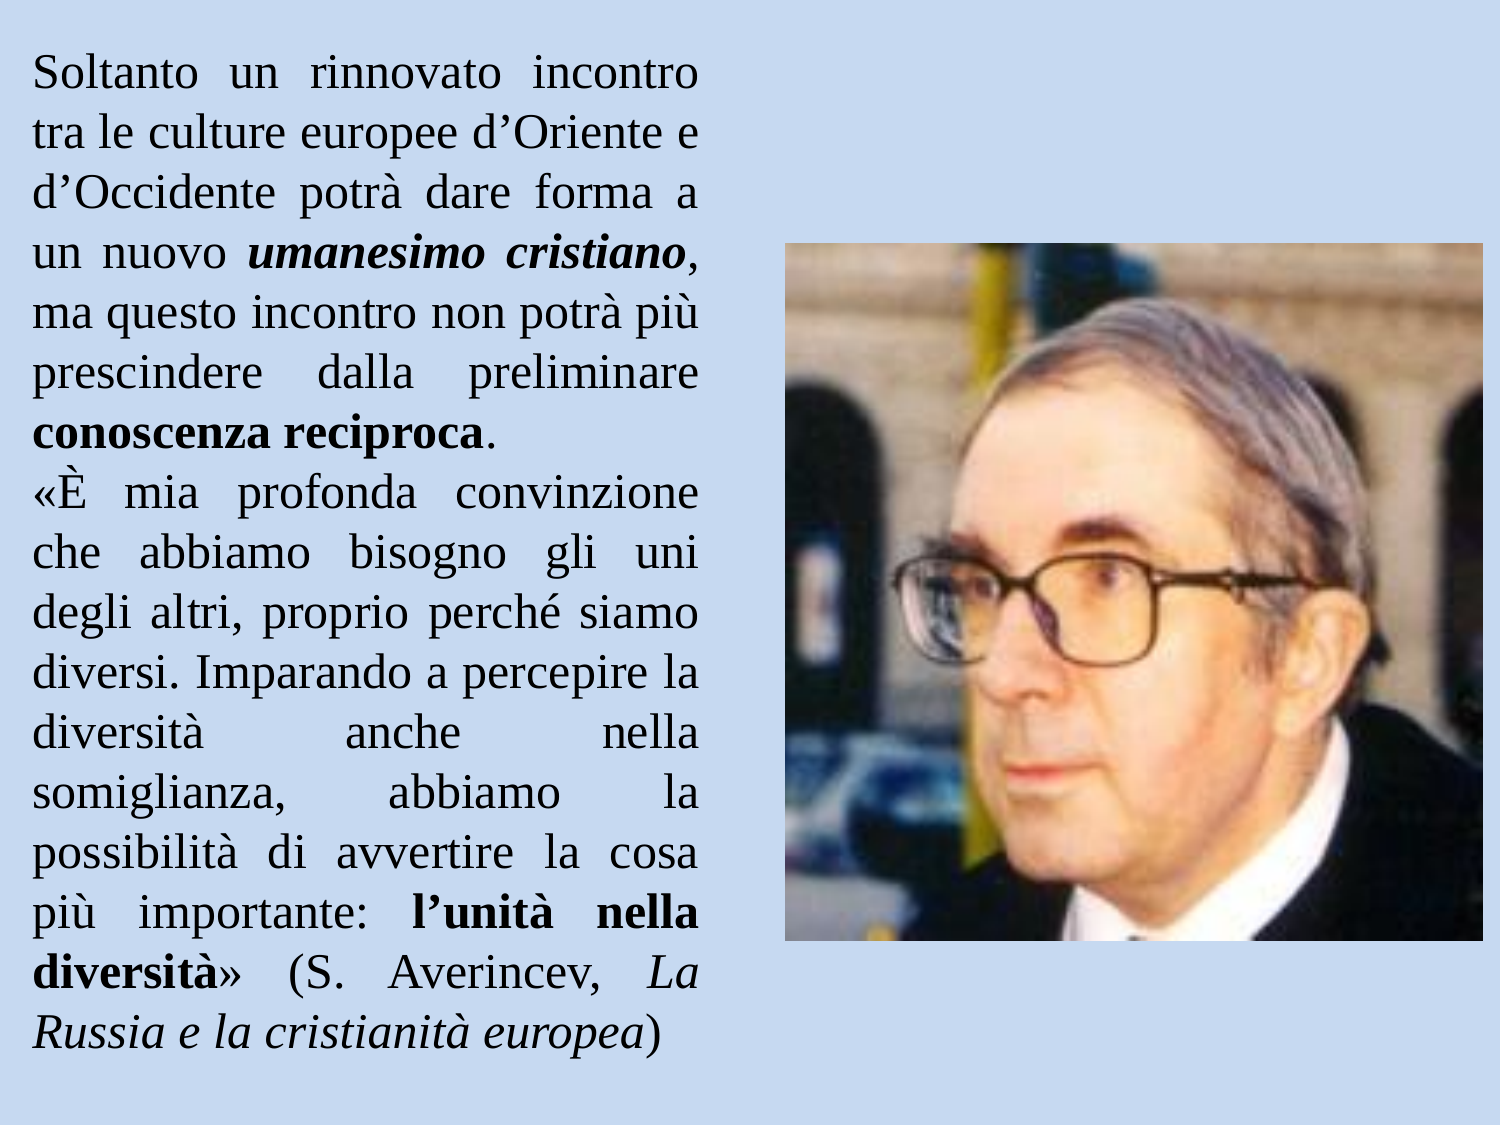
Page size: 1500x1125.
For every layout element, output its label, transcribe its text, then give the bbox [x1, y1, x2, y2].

text_box Soltanto un rinnovato incontro tra le culture europee d’Oriente e d’Occidente potrà dare forma a un nuovo umanesimo cristiano, ma questo incontro non potrà più prescindere dalla preliminare conoscenza reciproca. «È mia profonda convinzione che abbiamo bisogno gli uni degli altri, proprio perché siamo diversi. Imparando a percepire la diversità anche nella somiglianza, abbiamo la possibilità di avvertire la cosa più importante: l’unità nella diversità» (S. Averincev, La Russia e la cristianità europea) [17, 30, 715, 1125]
picture [785, 243, 1483, 941]
